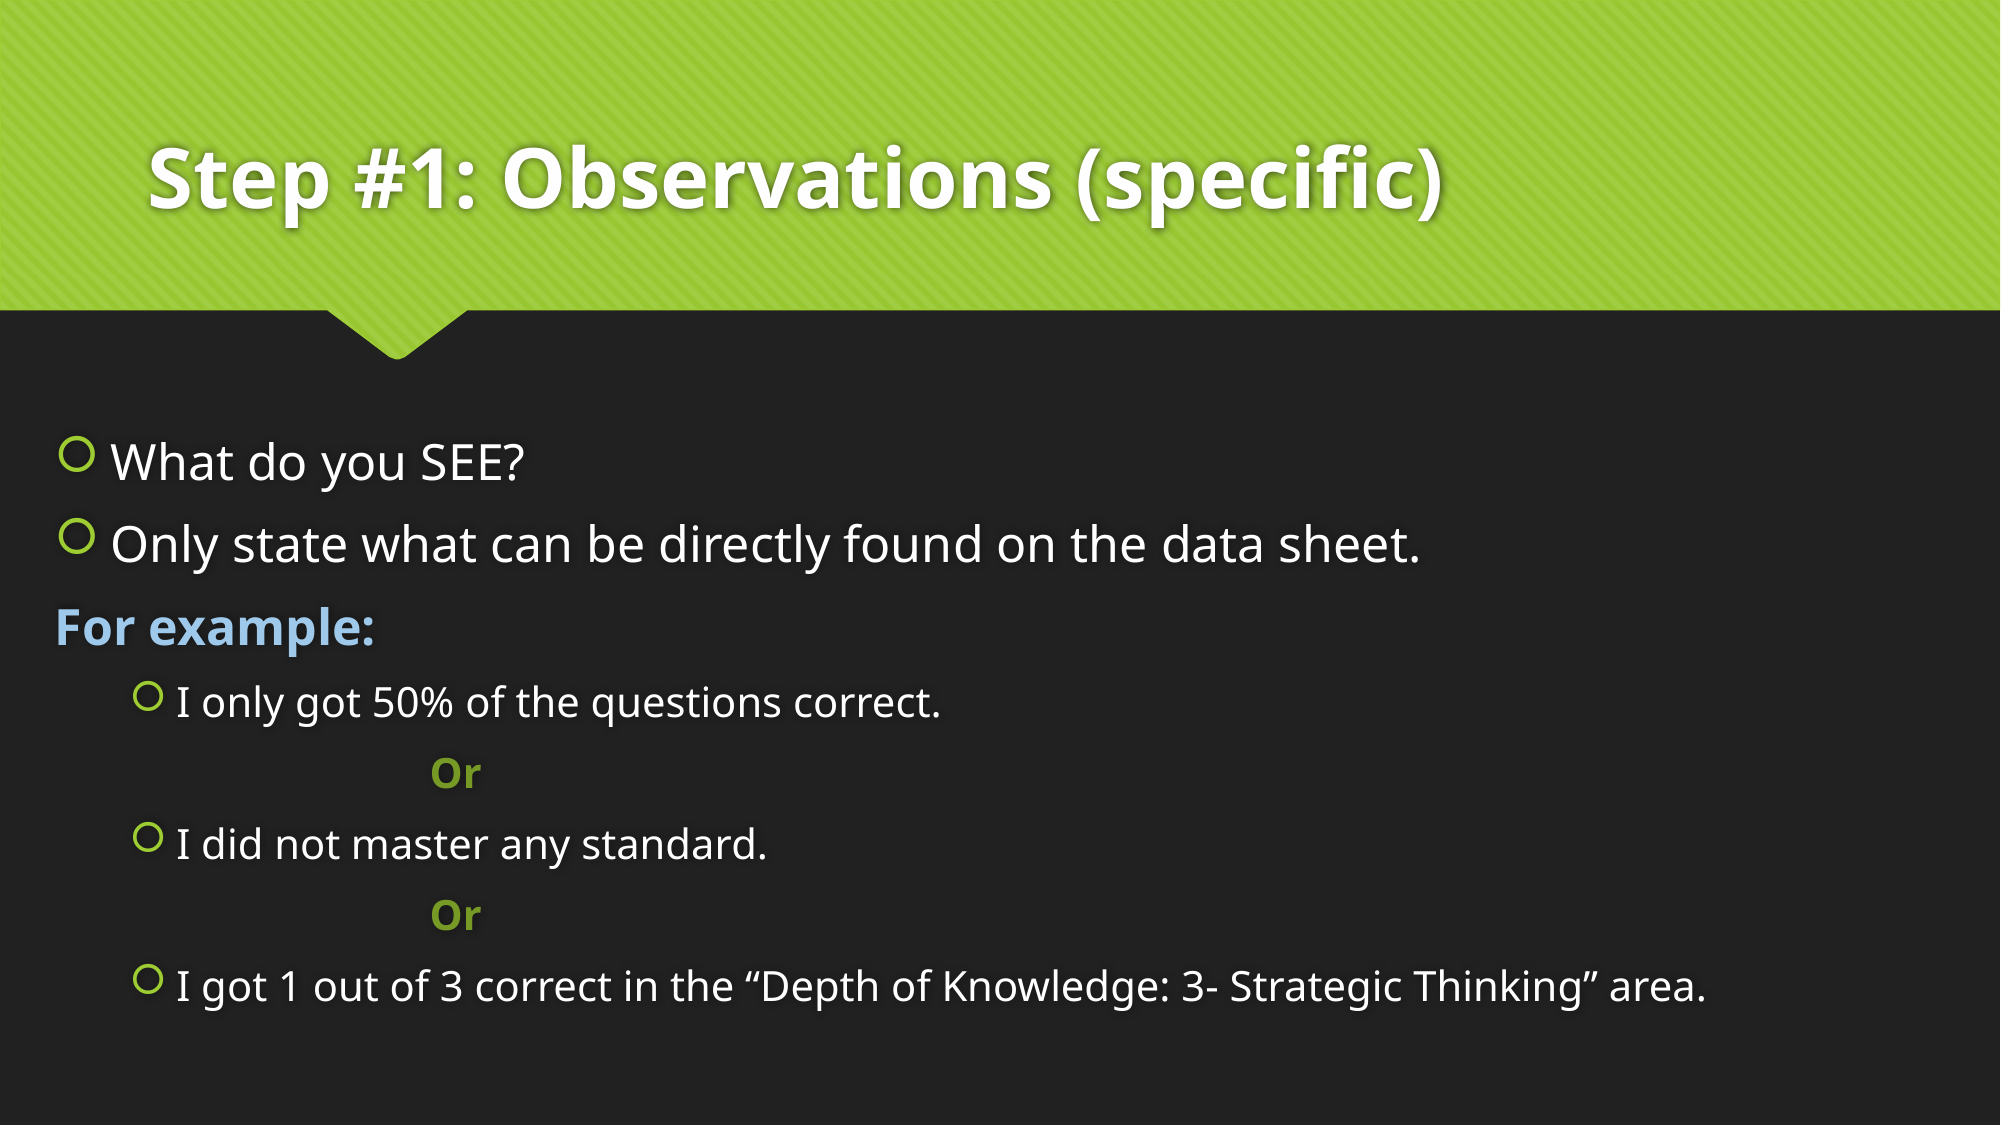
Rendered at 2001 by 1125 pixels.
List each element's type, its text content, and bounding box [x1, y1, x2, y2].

list What do you SEE? Only state what can be directly found on the data sheet. For example: I only got 50% of the questions correct. Or I did not master any standard. Or I got 1 out of 3 correct in the “Depth of Knowledge: 3- Strategic Thinking” area. [39, 364, 1948, 1076]
title Step #1: Observations (specific) [132, 73, 1868, 233]
